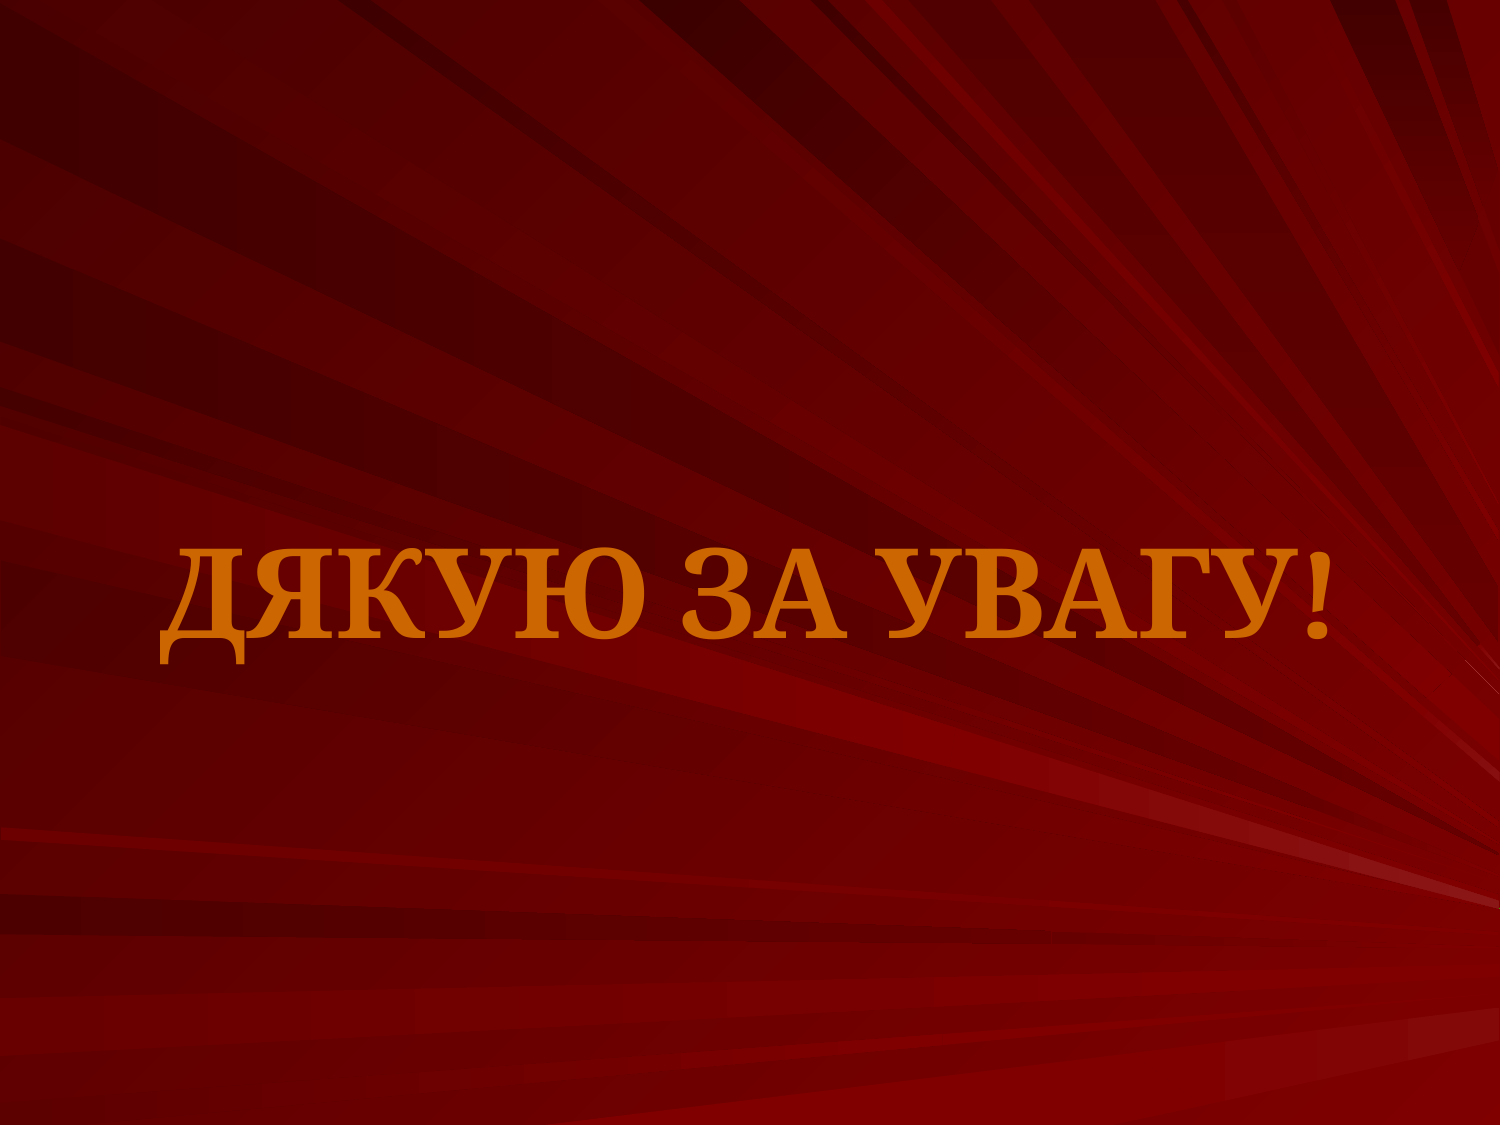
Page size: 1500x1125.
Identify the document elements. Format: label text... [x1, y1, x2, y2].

title ДЯКУЮ ЗА УВАГУ! [74, 412, 1426, 793]
